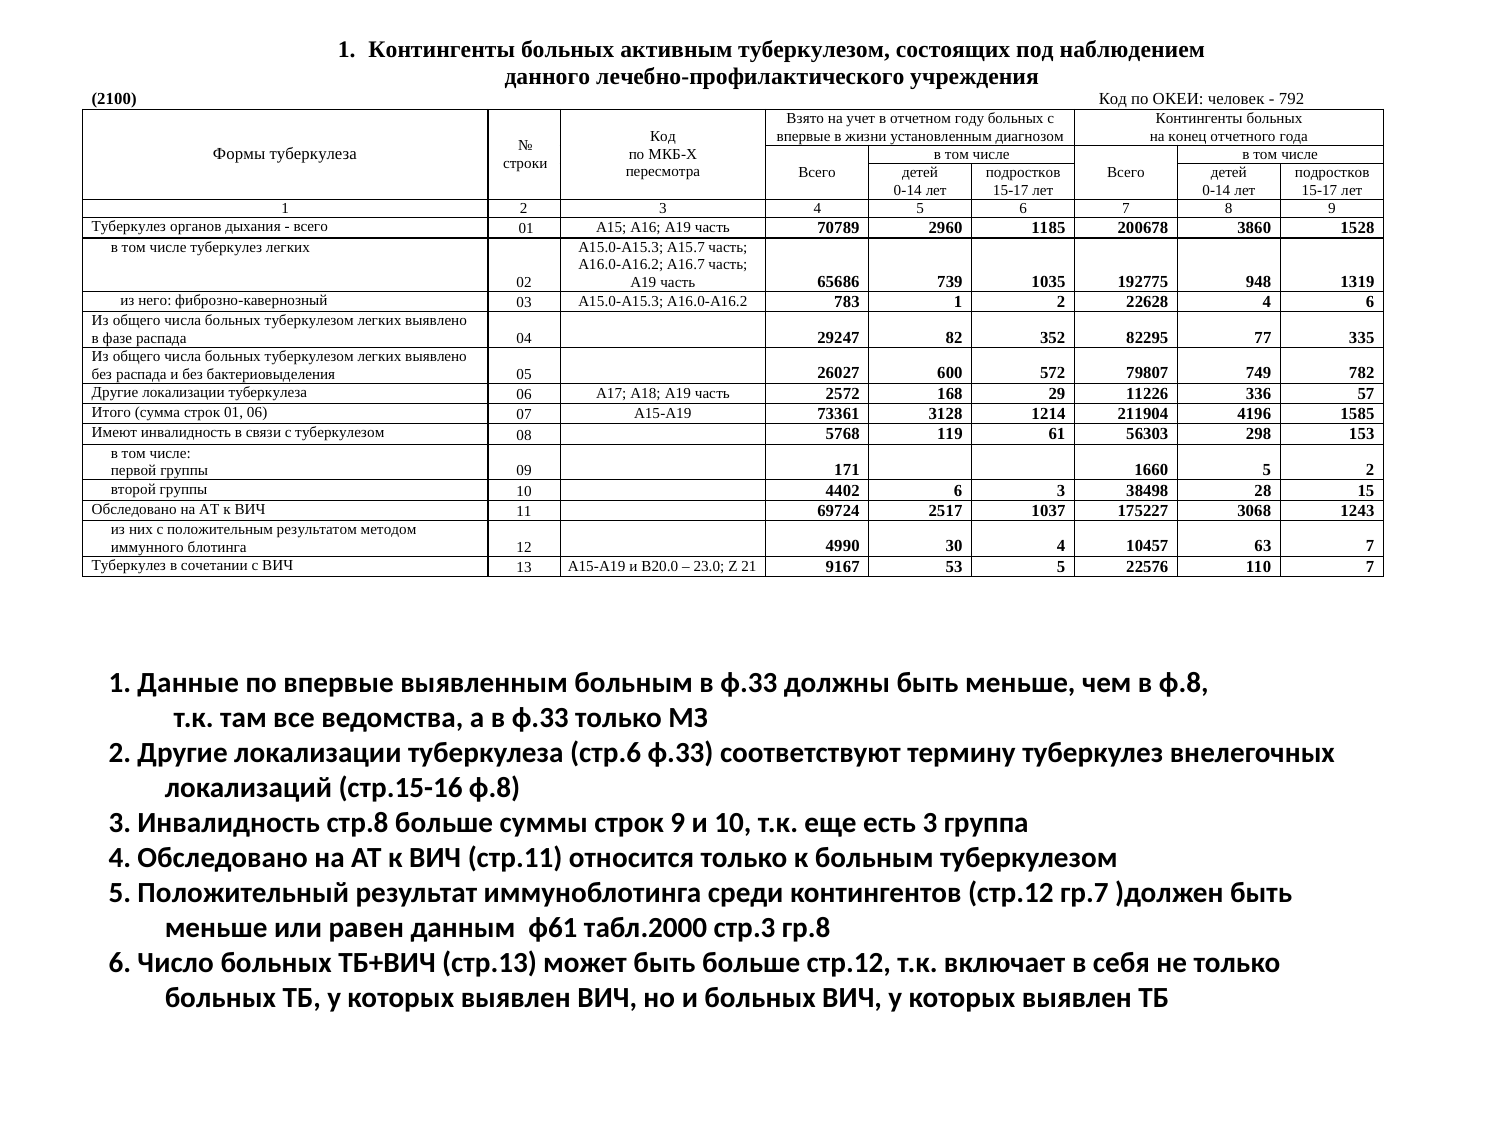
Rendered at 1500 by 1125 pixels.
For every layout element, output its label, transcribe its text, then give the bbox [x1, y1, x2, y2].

text_box 1. Данные по впервые выявленным больным в ф.33 должны быть меньше, чем в ф.8, т.к. там все ведомства, а в ф.33 только МЗ 2. Другие локализации туберкулеза (стр.6 ф.33) соответствуют термину туберкулез внелегочных локализаций (стр.15-16 ф.8) 3. Инвалидность стр.8 больше суммы строк 9 и 10, т.к. еще есть 3 группа 4. Обследовано на АТ к ВИЧ (стр.11) относится только к больным туберкулезом 5. Положительный результат иммуноблотинга среди контингентов (стр.12 гр.7 )должен быть меньше или равен данным ф61 табл.2000 стр.3 гр.8 6. Число больных ТБ+ВИЧ (стр.13) может быть больше стр.12, т.к. включает в себя не только больных ТБ, у которых выявлен ВИЧ, но и больных ВИЧ, у которых выявлен ТБ [93, 656, 1407, 1056]
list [81, 34, 1433, 601]
